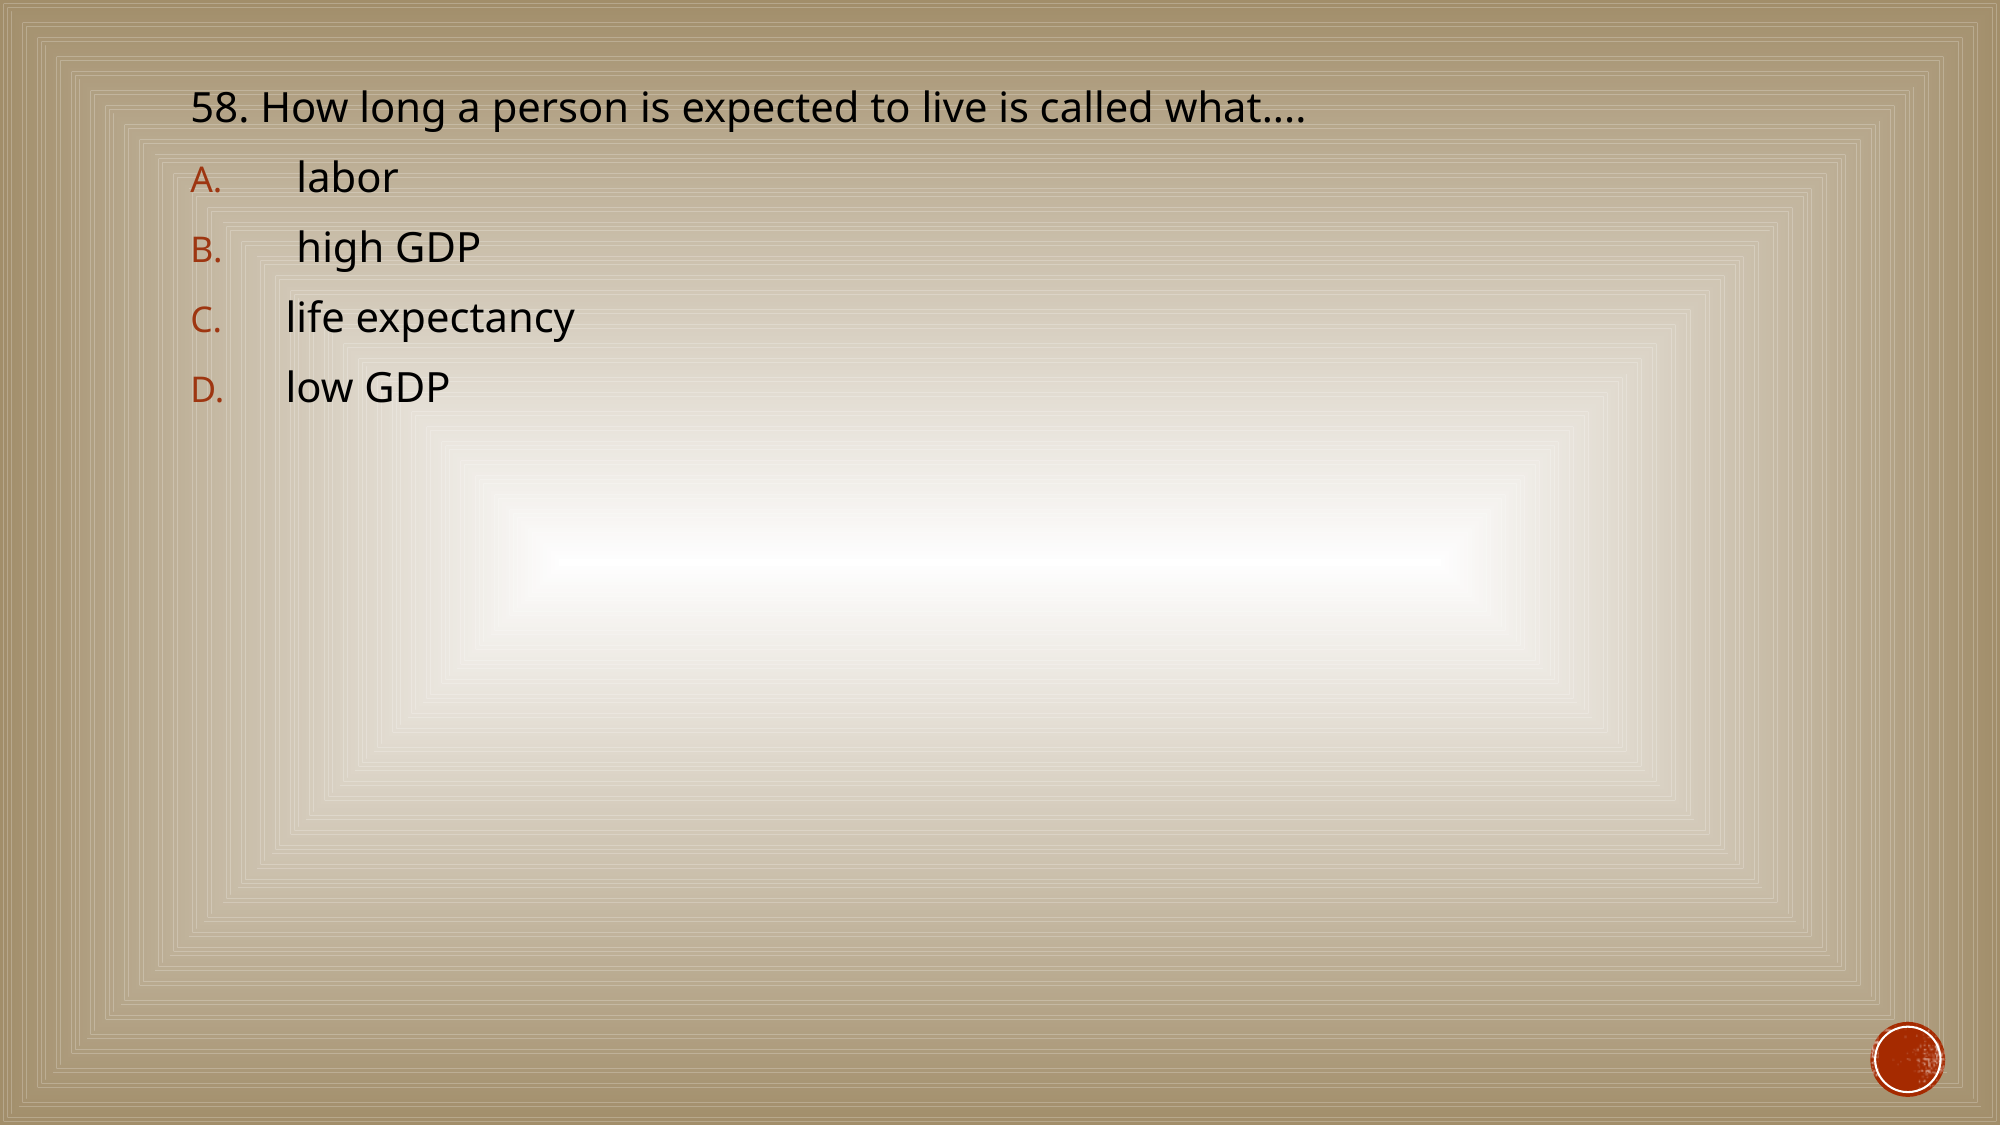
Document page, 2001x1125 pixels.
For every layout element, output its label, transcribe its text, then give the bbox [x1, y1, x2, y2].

list 58. How long a person is expected to live is called what.... labor high GDP life expectancy low GDP [175, 79, 1826, 1013]
